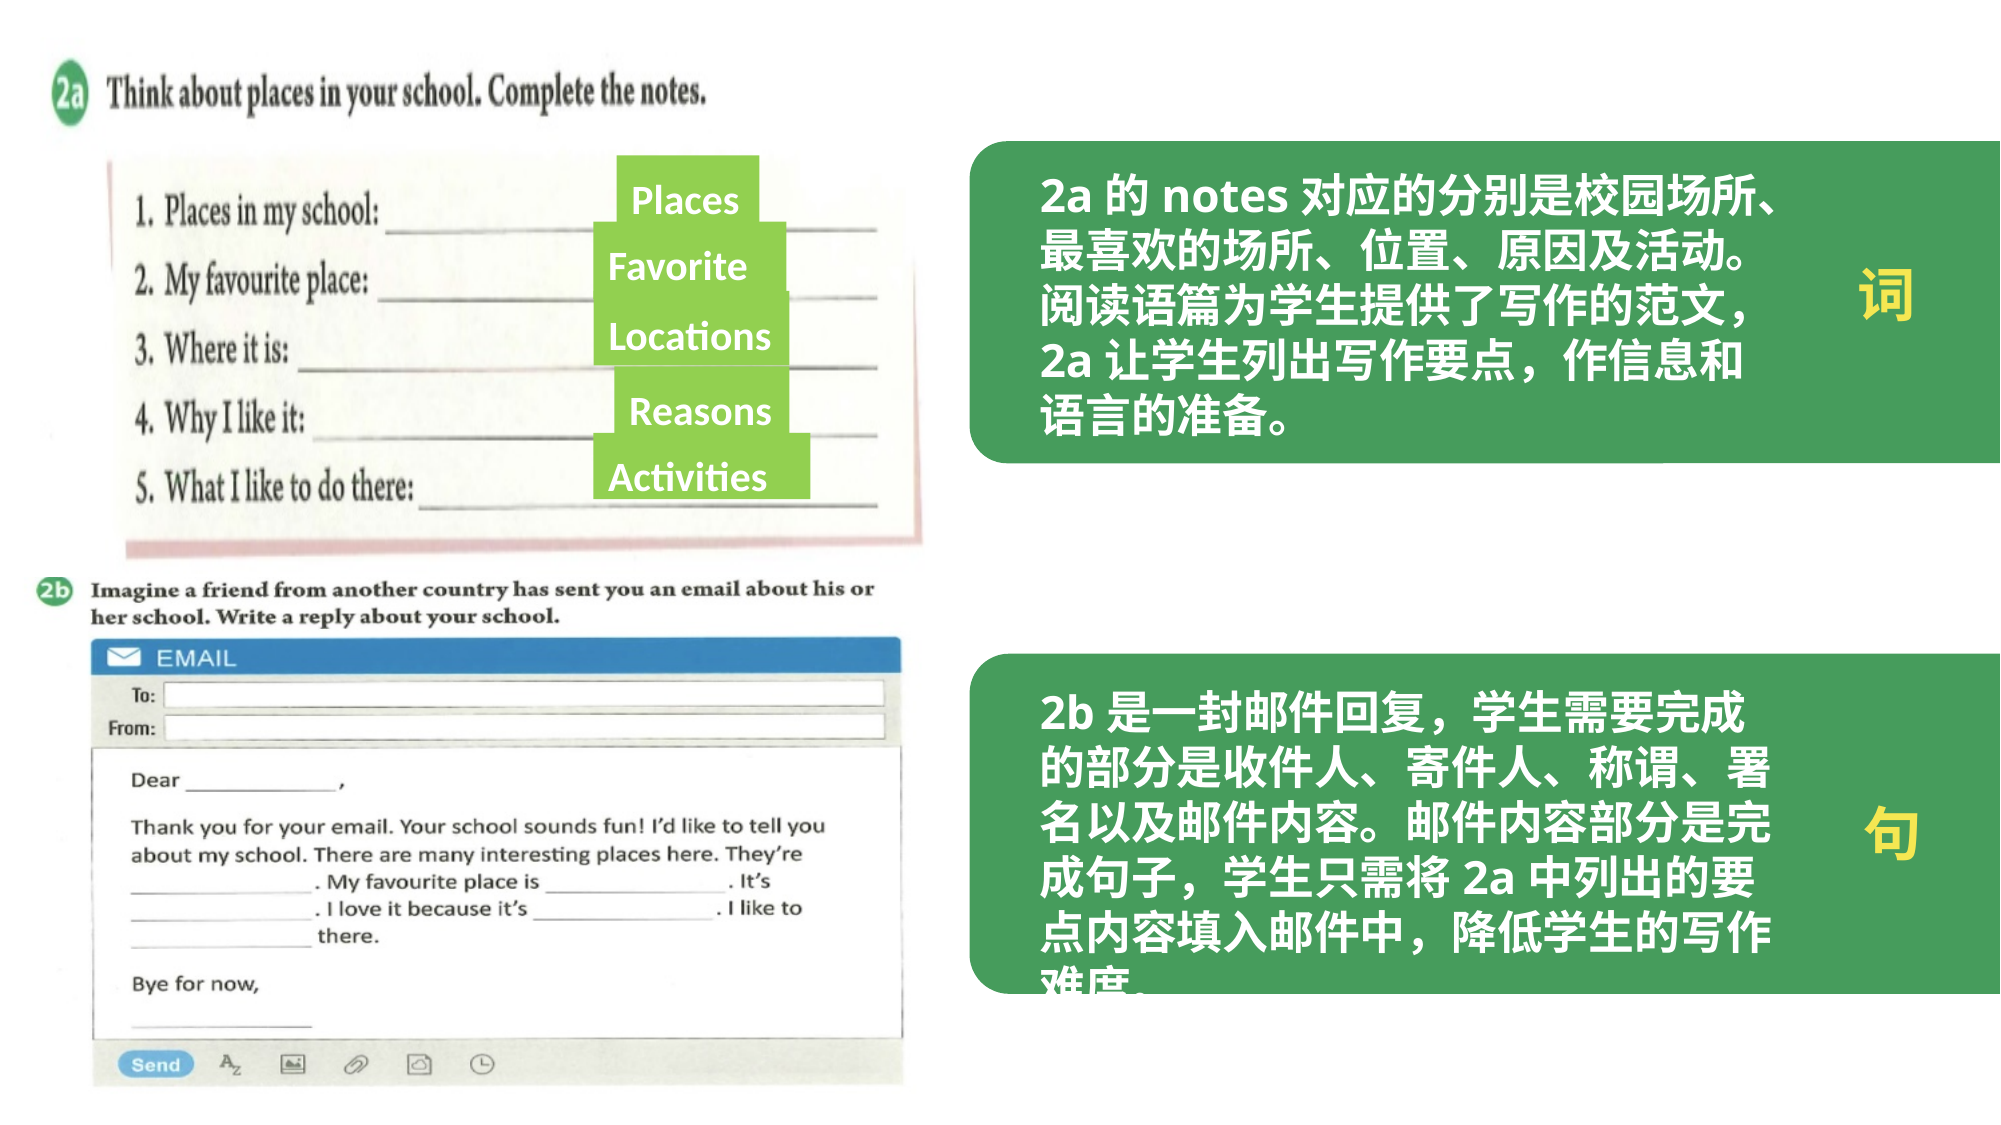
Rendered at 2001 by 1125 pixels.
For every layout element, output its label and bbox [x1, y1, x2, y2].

text_box [969, 140, 2000, 464]
text_box [969, 653, 2000, 995]
picture [24, 37, 931, 574]
picture [6, 577, 947, 1097]
